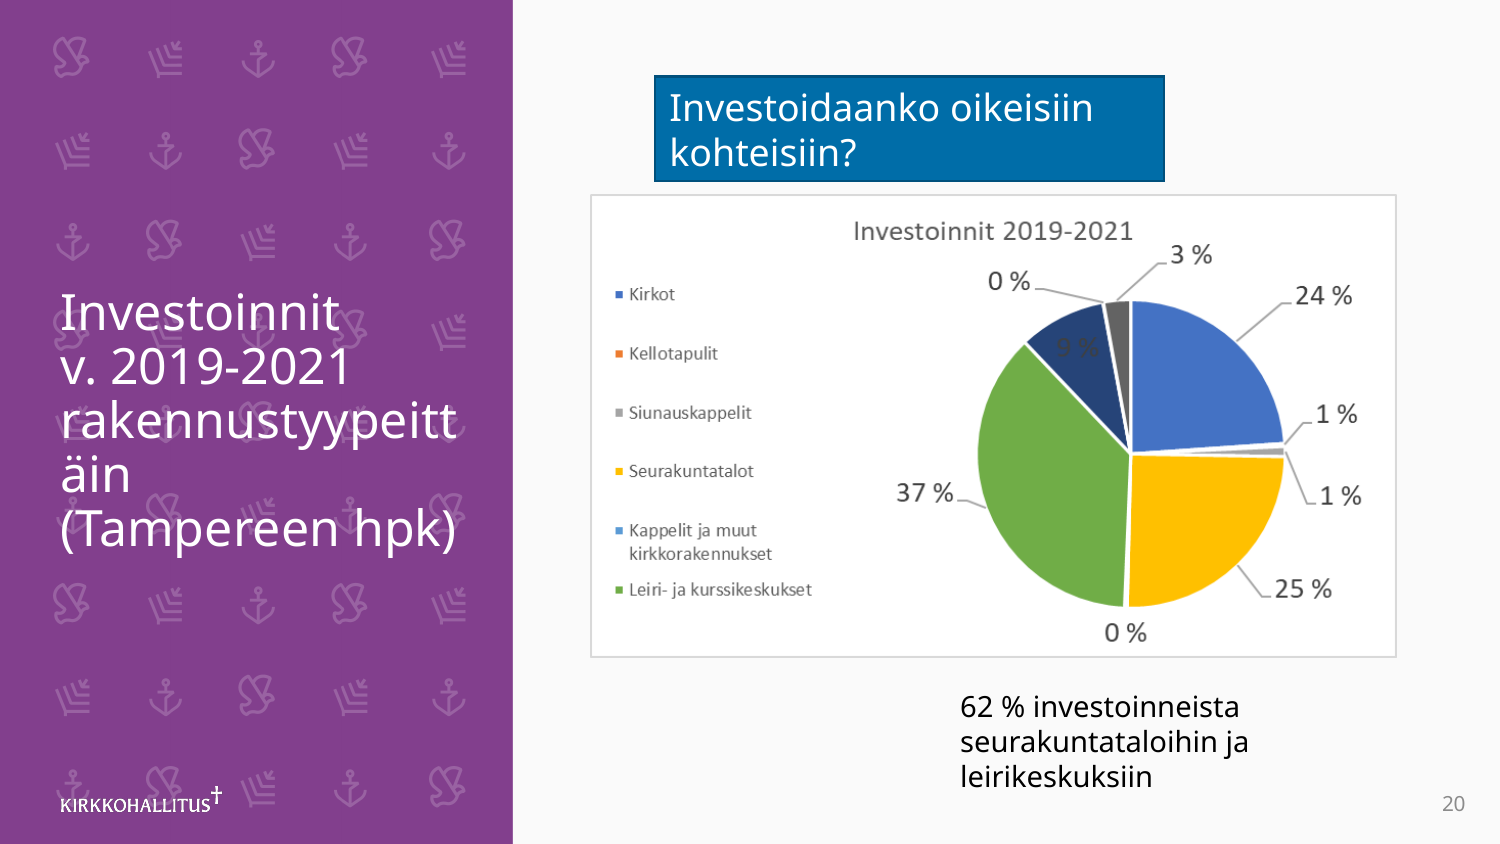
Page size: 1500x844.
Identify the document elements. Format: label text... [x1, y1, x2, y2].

picture [590, 194, 1397, 658]
title Investoinnit v. 2019-2021 rakennustyypeittäin (Tampereen hpk) [45, 92, 497, 752]
text_box Investoidaanko oikeisiin kohteisiin? [654, 75, 1165, 182]
picture [0, 0, 513, 844]
slide_number 20 [1143, 782, 1481, 828]
text_box 62 % investoinneista seurakuntataloihin ja leirikeskuksiin [945, 681, 1397, 801]
